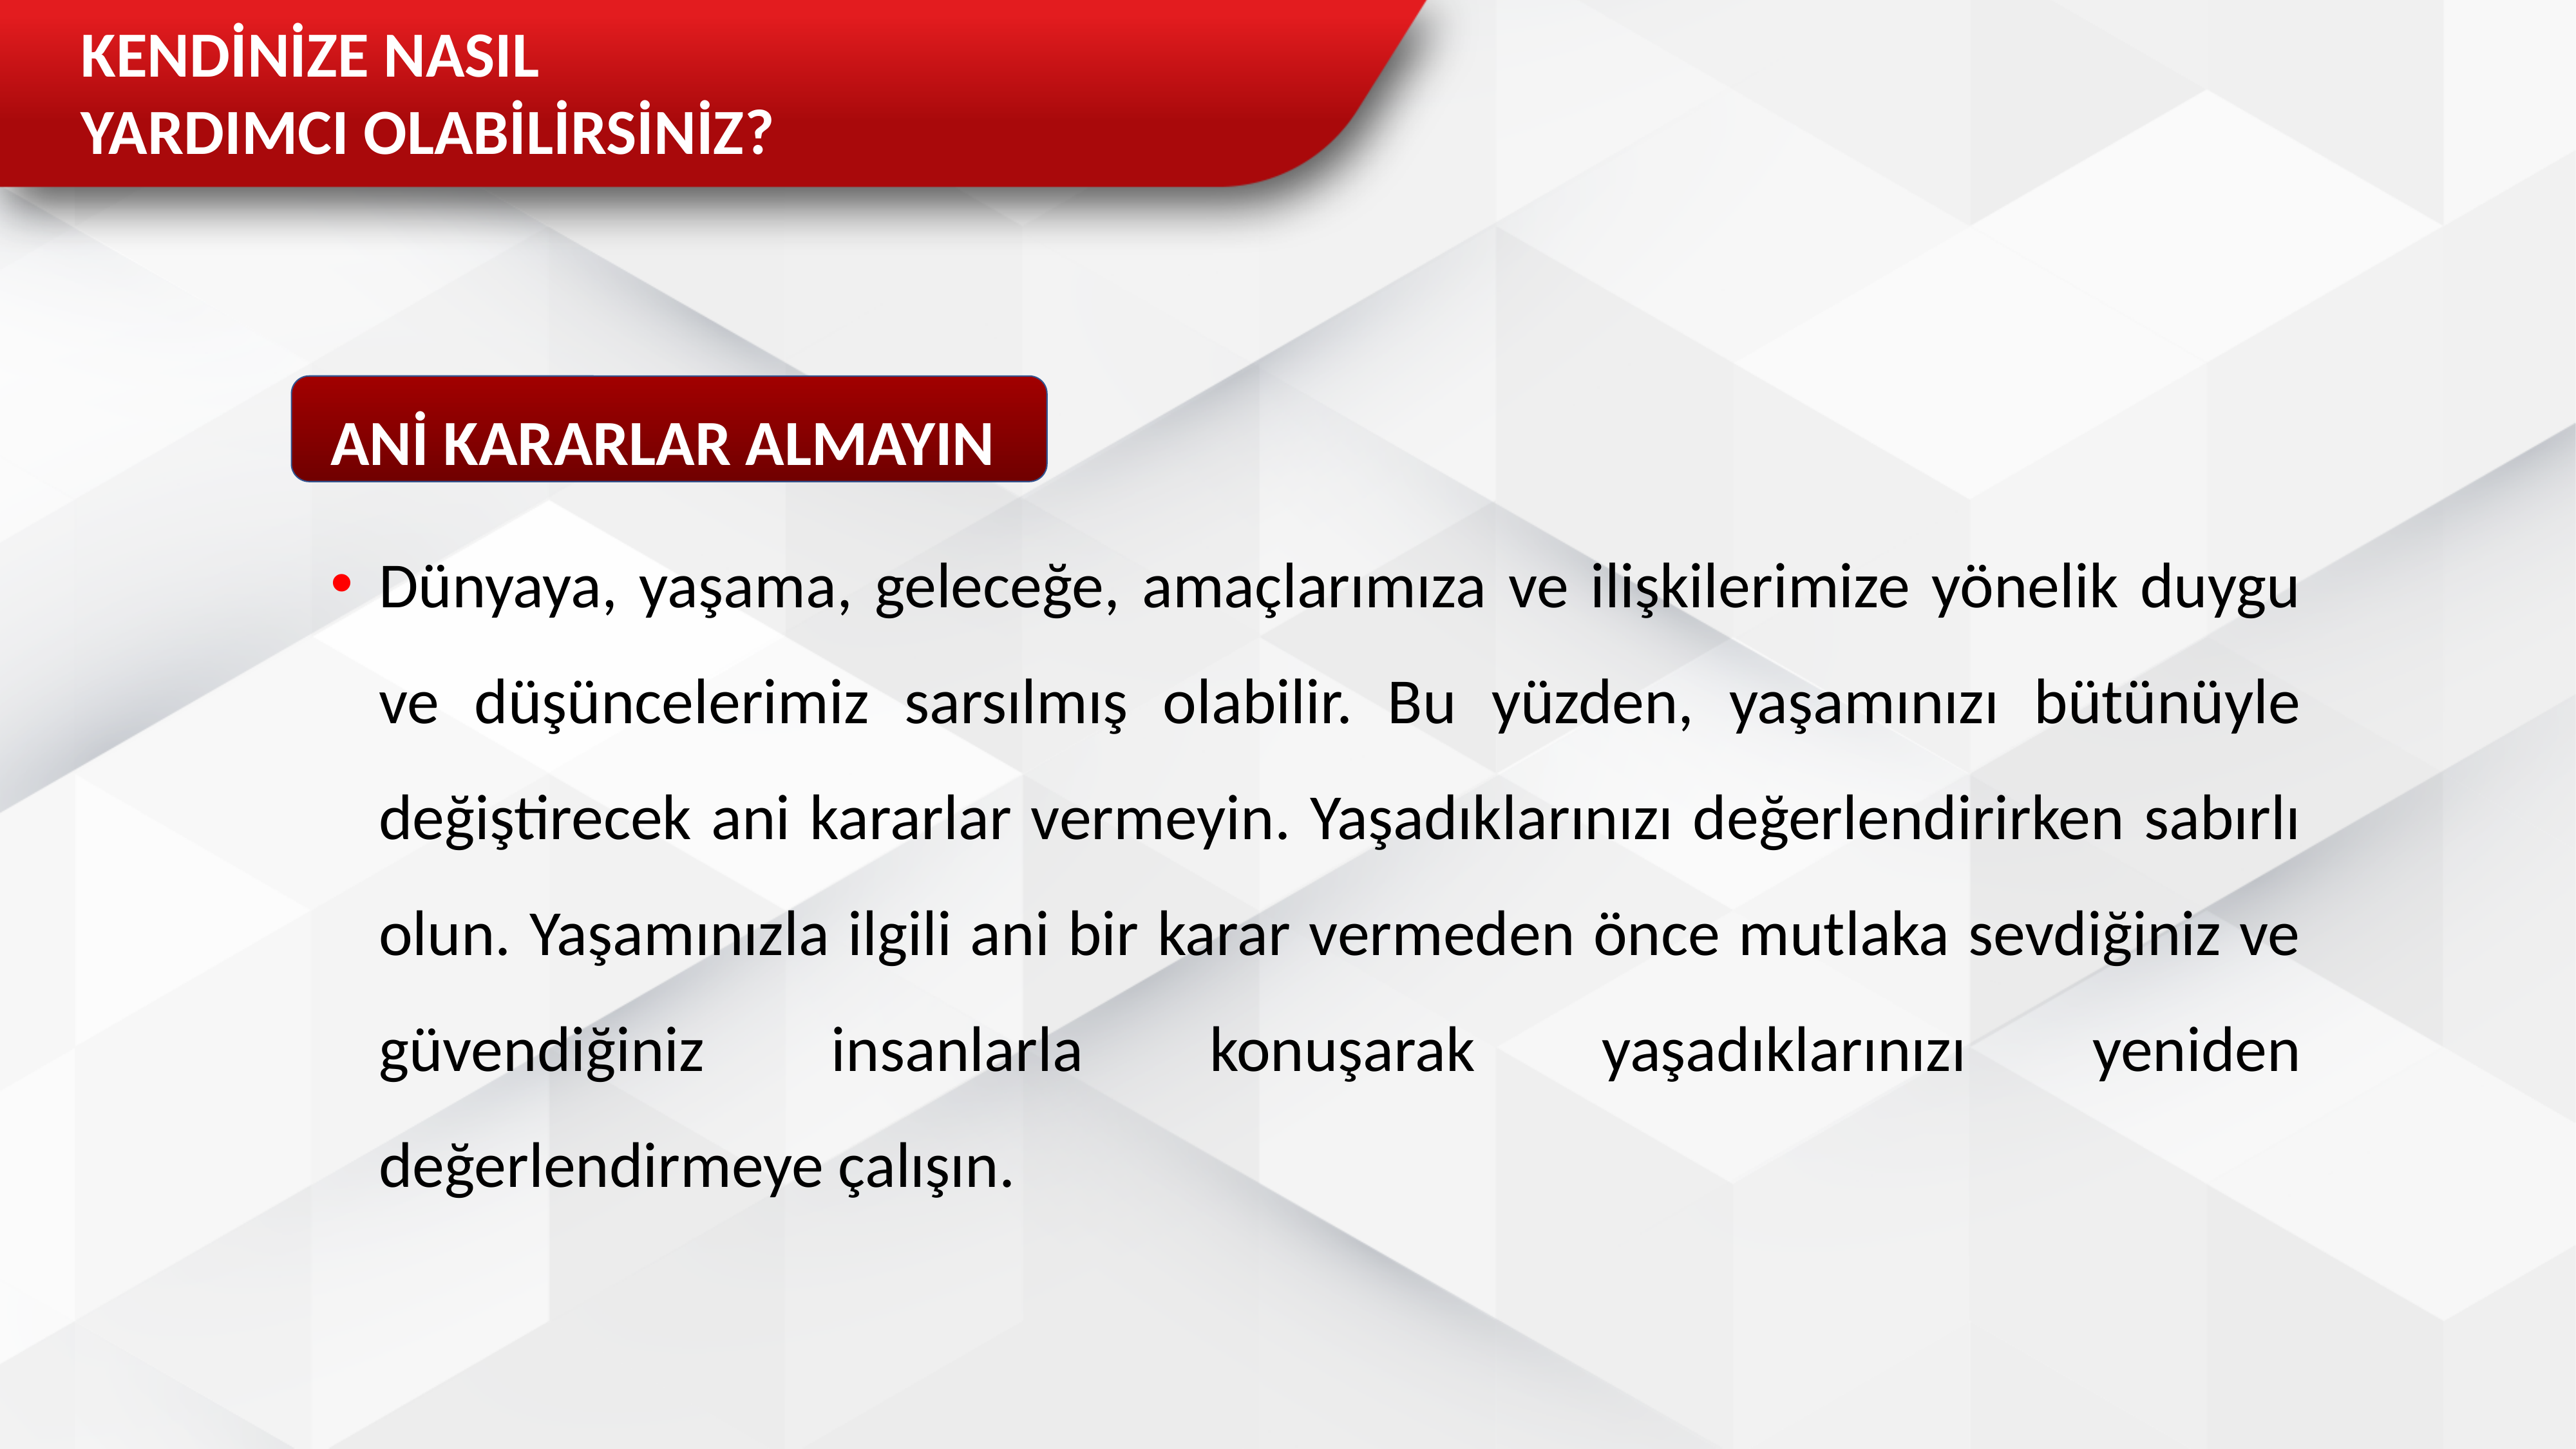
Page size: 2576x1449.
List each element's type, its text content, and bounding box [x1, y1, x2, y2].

text_box KENDİNİZE NASIL YARDIMCI OLABİLİRSİNİZ? [71, 8, 1245, 173]
picture [0, 0, 2576, 1449]
text_box [290, 375, 321, 482]
text_box ANİ KARARLAR ALMAYIN Dünyaya, yaşama, geleceğe, amaçlarımıza ve ilişkilerimize yönelik duygu ve düşüncelerimiz sarsılmış olabilir. Bu yüzden, yaşamınızı bütünüyle değiştirecek ani kararlar vermeyin. Yaşadıklarınızı değerlendirirken sabırlı olun. Yaşamınızla ilgili ani bir karar vermeden önce mutlaka sevdiğiniz ve güvendiğiniz insanlarla konuşarak yaşadıklarınızı yeniden değerlendirmeye çalışın. [321, 357, 2313, 1321]
